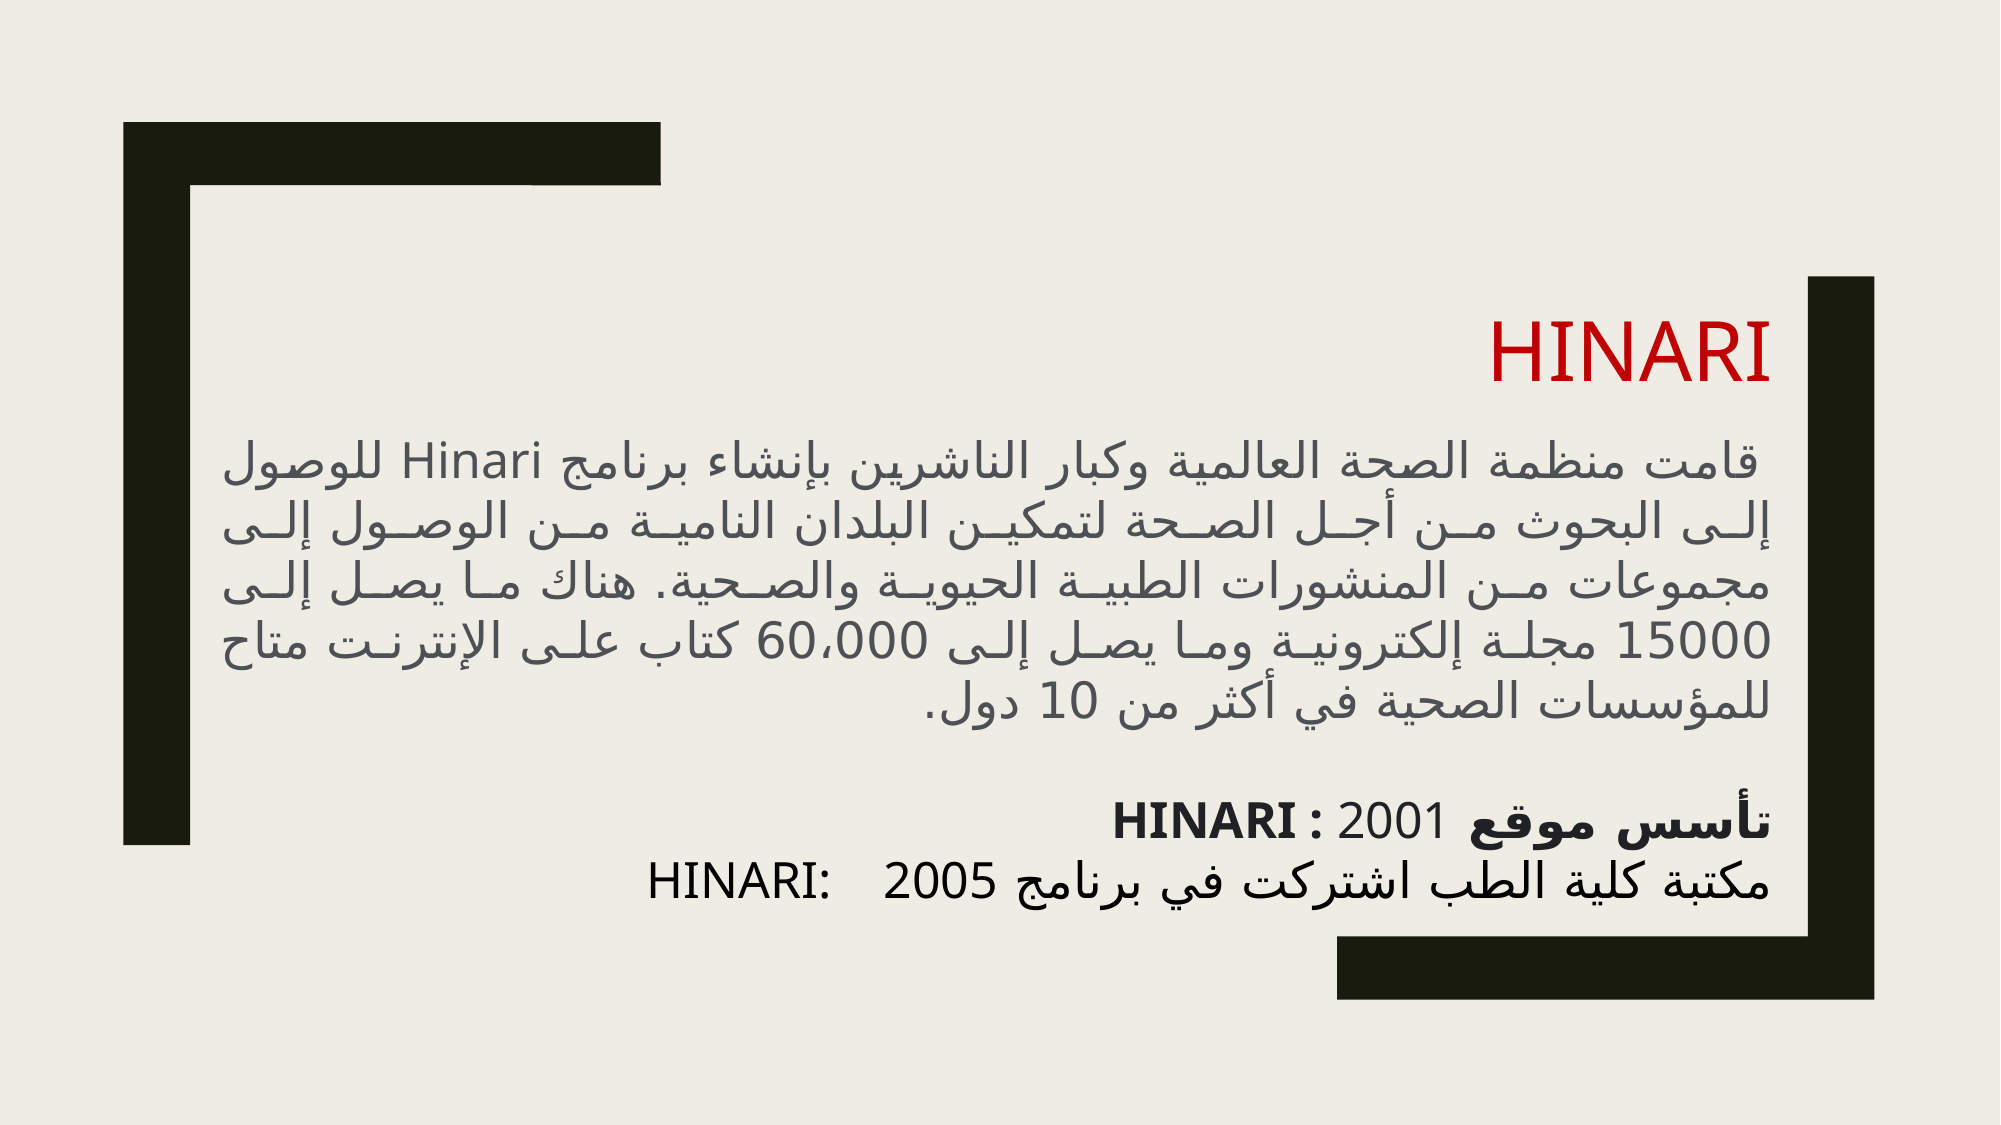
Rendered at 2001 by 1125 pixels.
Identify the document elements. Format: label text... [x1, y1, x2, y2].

text_box HINARI قامت منظمة الصحة العالمية وكبار الناشرين بإنشاء برنامج Hinari للوصول إلى البحوث من أجل الصحة لتمكين البلدان النامية من الوصول إلى مجموعات من المنشورات الطبية الحيوية والصحية. هناك ما يصل إلى 15000 مجلة إلكترونية وما يصل إلى 60،000 كتاب على الإنترنت متاح للمؤسسات الصحية في أكثر من 10 دول. تأسس موقع HINARI : 2001 مكتبة كلية الطب اشتركت في برنامج HINARI: 2005 [206, 290, 1788, 916]
